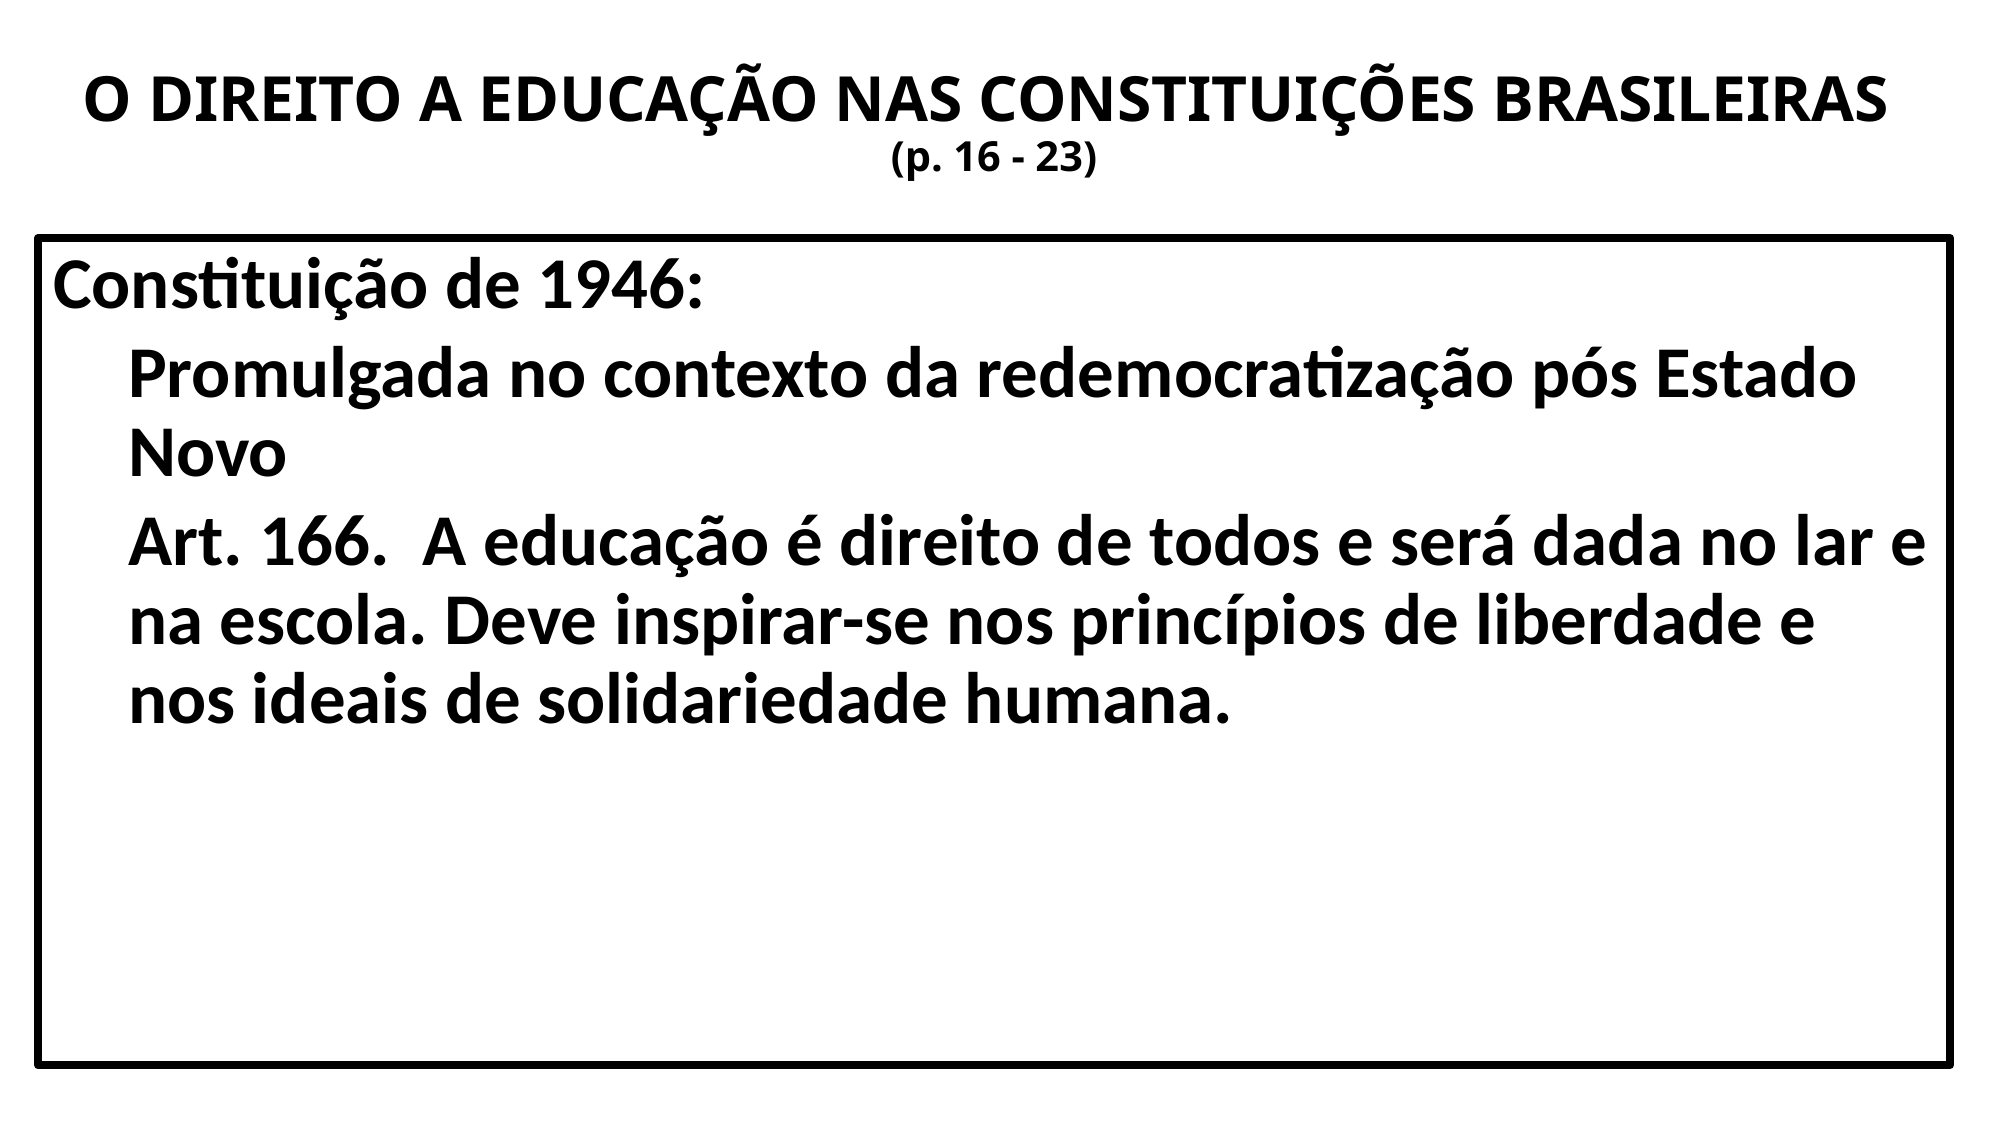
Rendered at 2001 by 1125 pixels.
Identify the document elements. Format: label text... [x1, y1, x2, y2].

title O DIREITO A EDUCAÇÃO NAS CONSTITUIÇÕES BRASILEIRAS (p. 16 - 23) [38, 59, 1950, 189]
list Constituição de 1946: Promulgada no contexto da redemocratização pós Estado Novo Art. 166. A educação é direito de todos e será dada no lar e na escola. Deve inspirar-se nos princípios de liberdade e nos ideais de solidariedade humana. [38, 238, 1950, 1066]
